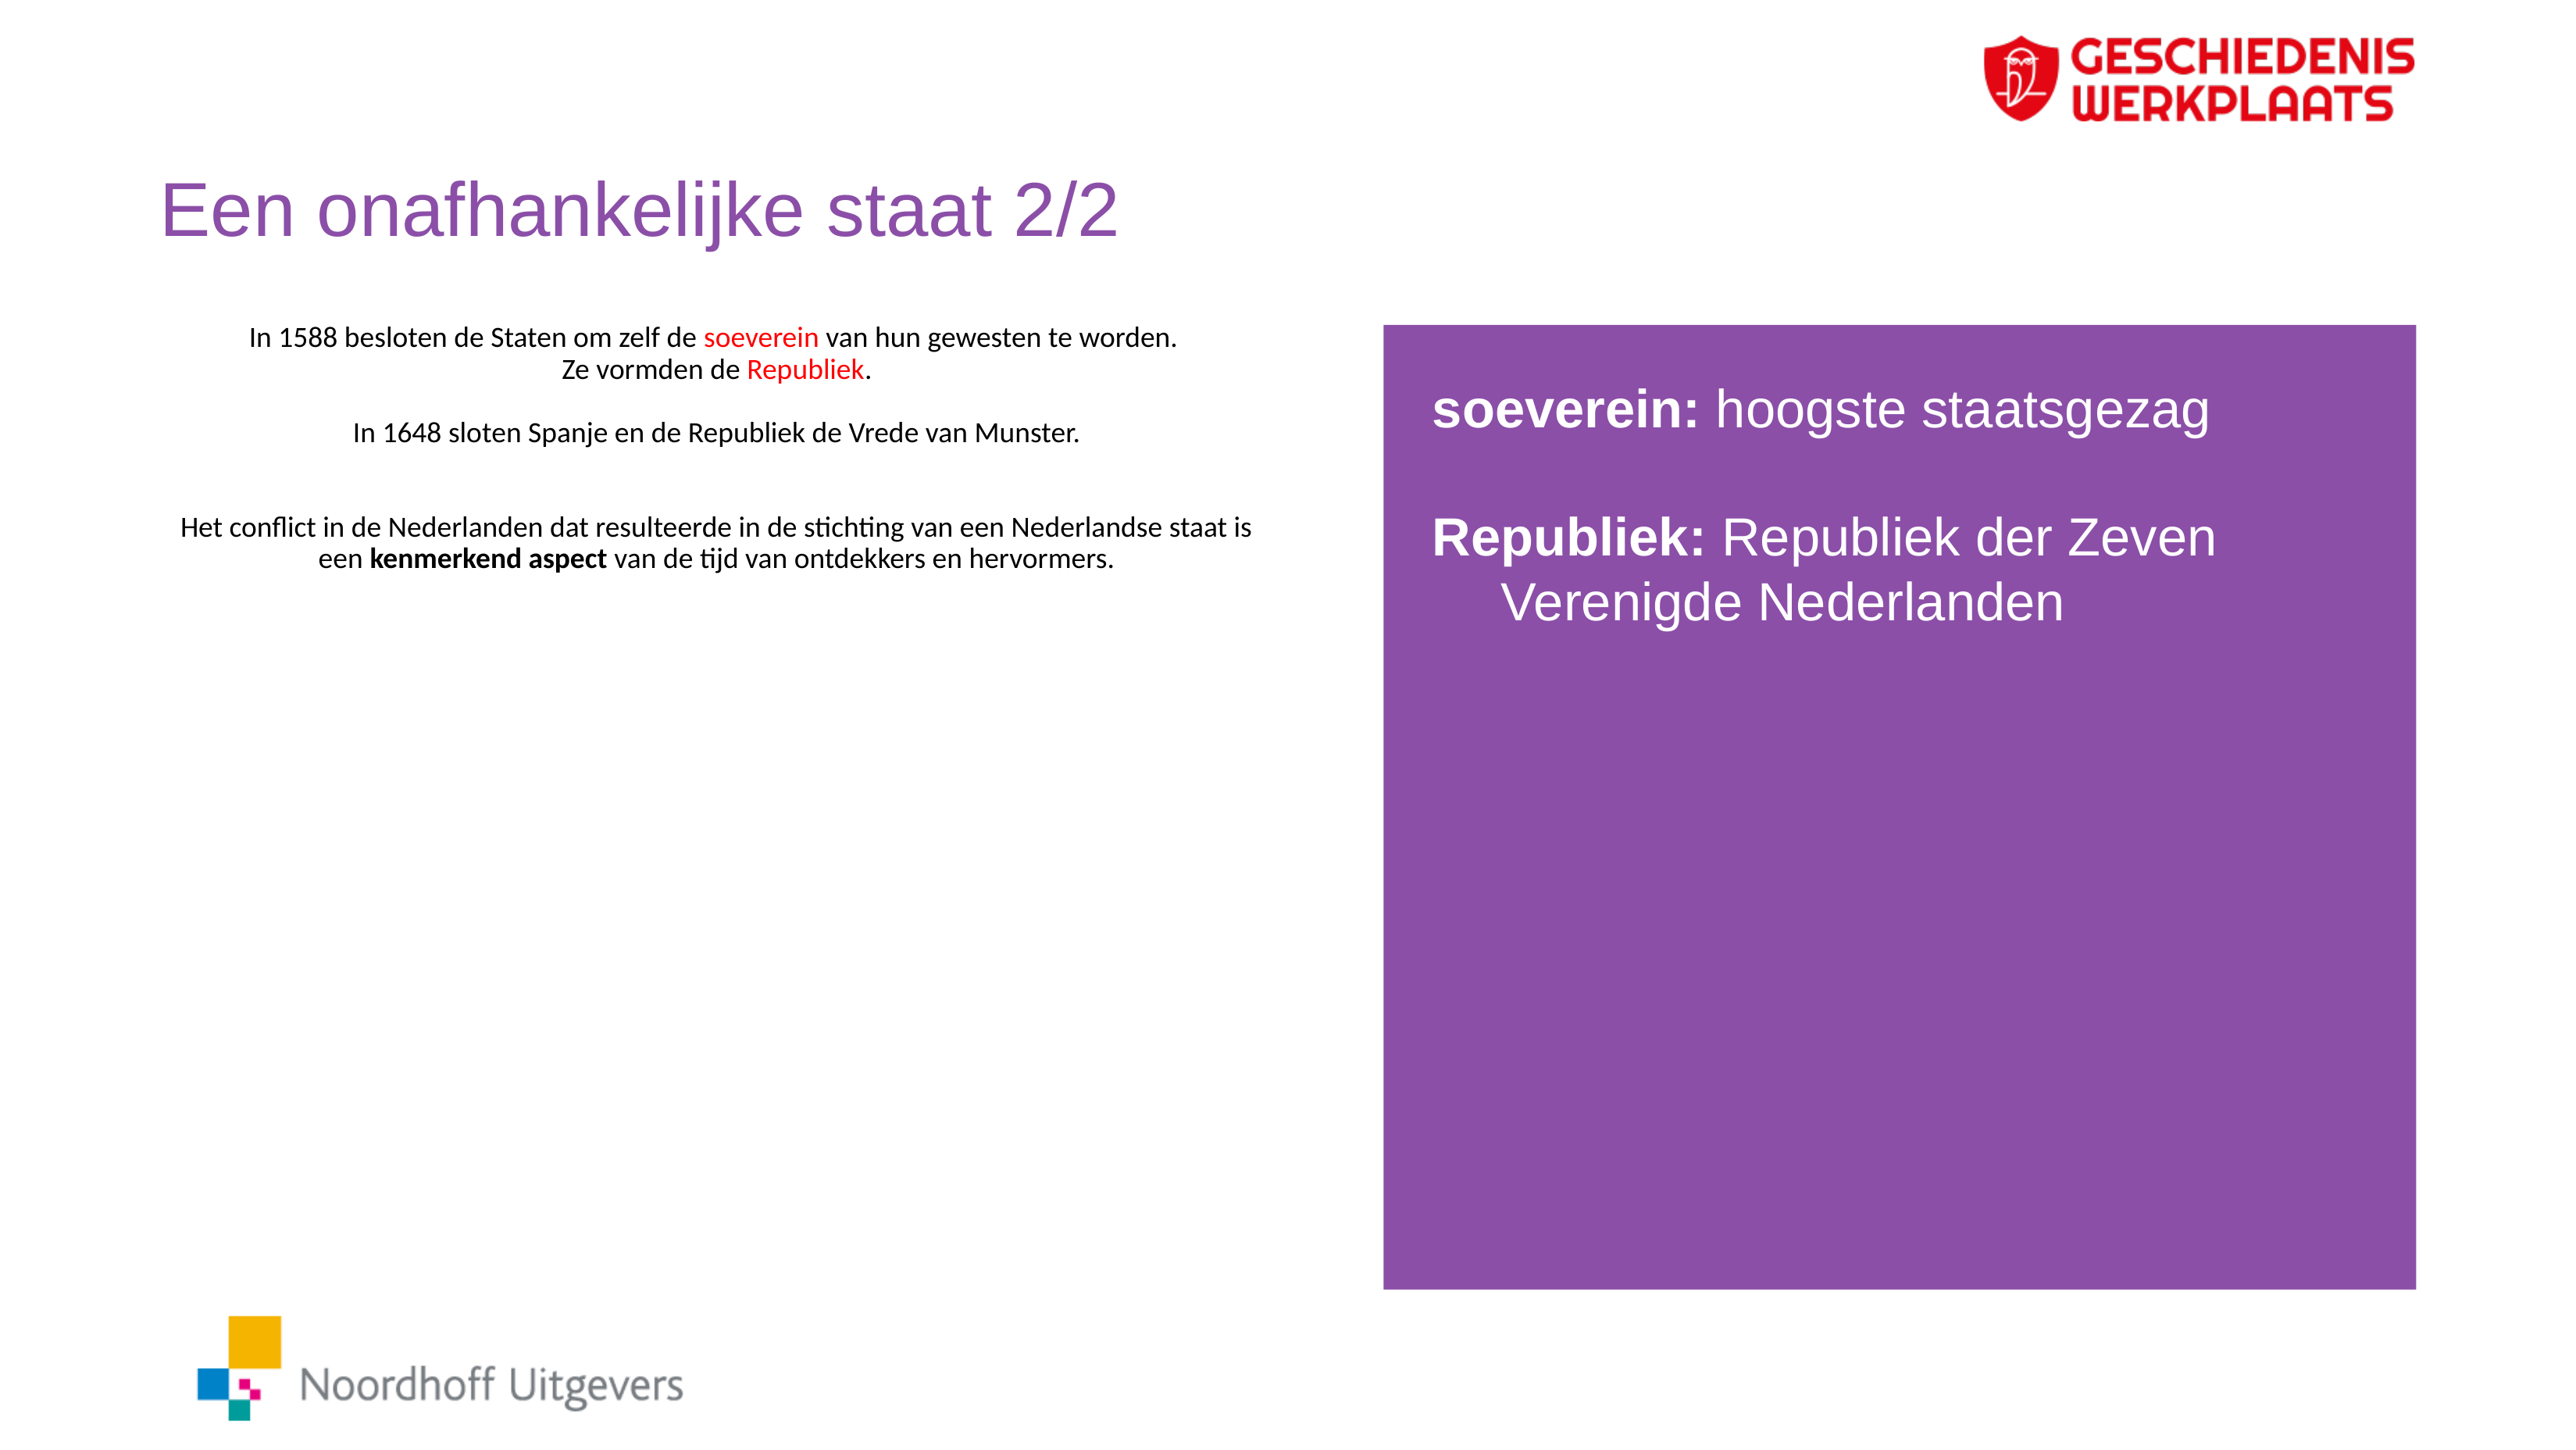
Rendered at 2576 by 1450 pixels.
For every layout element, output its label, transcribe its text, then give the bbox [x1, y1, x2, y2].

picture [159, 1288, 802, 1449]
list In 1588 besloten de Staten om zelf de soeverein van hun gewesten te worden. Ze vormden de Republiek. In 1648 sloten Spanje en de Republiek de Vrede van Munster. Het conflict in de Nederlanden dat resulteerde in de stichting van een Nederlandse staat is een kenmerkend aspect van de tijd van ontdekkers en hervormers. [159, 322, 1288, 1288]
text_box soeverein: hoogste staatsgezag Republiek: Republiek der Zeven Verenigde Nederlanden [1383, 324, 2417, 1290]
picture [1610, 0, 2576, 161]
title Een onafhankelijke staat 2/2 [159, 159, 2416, 266]
